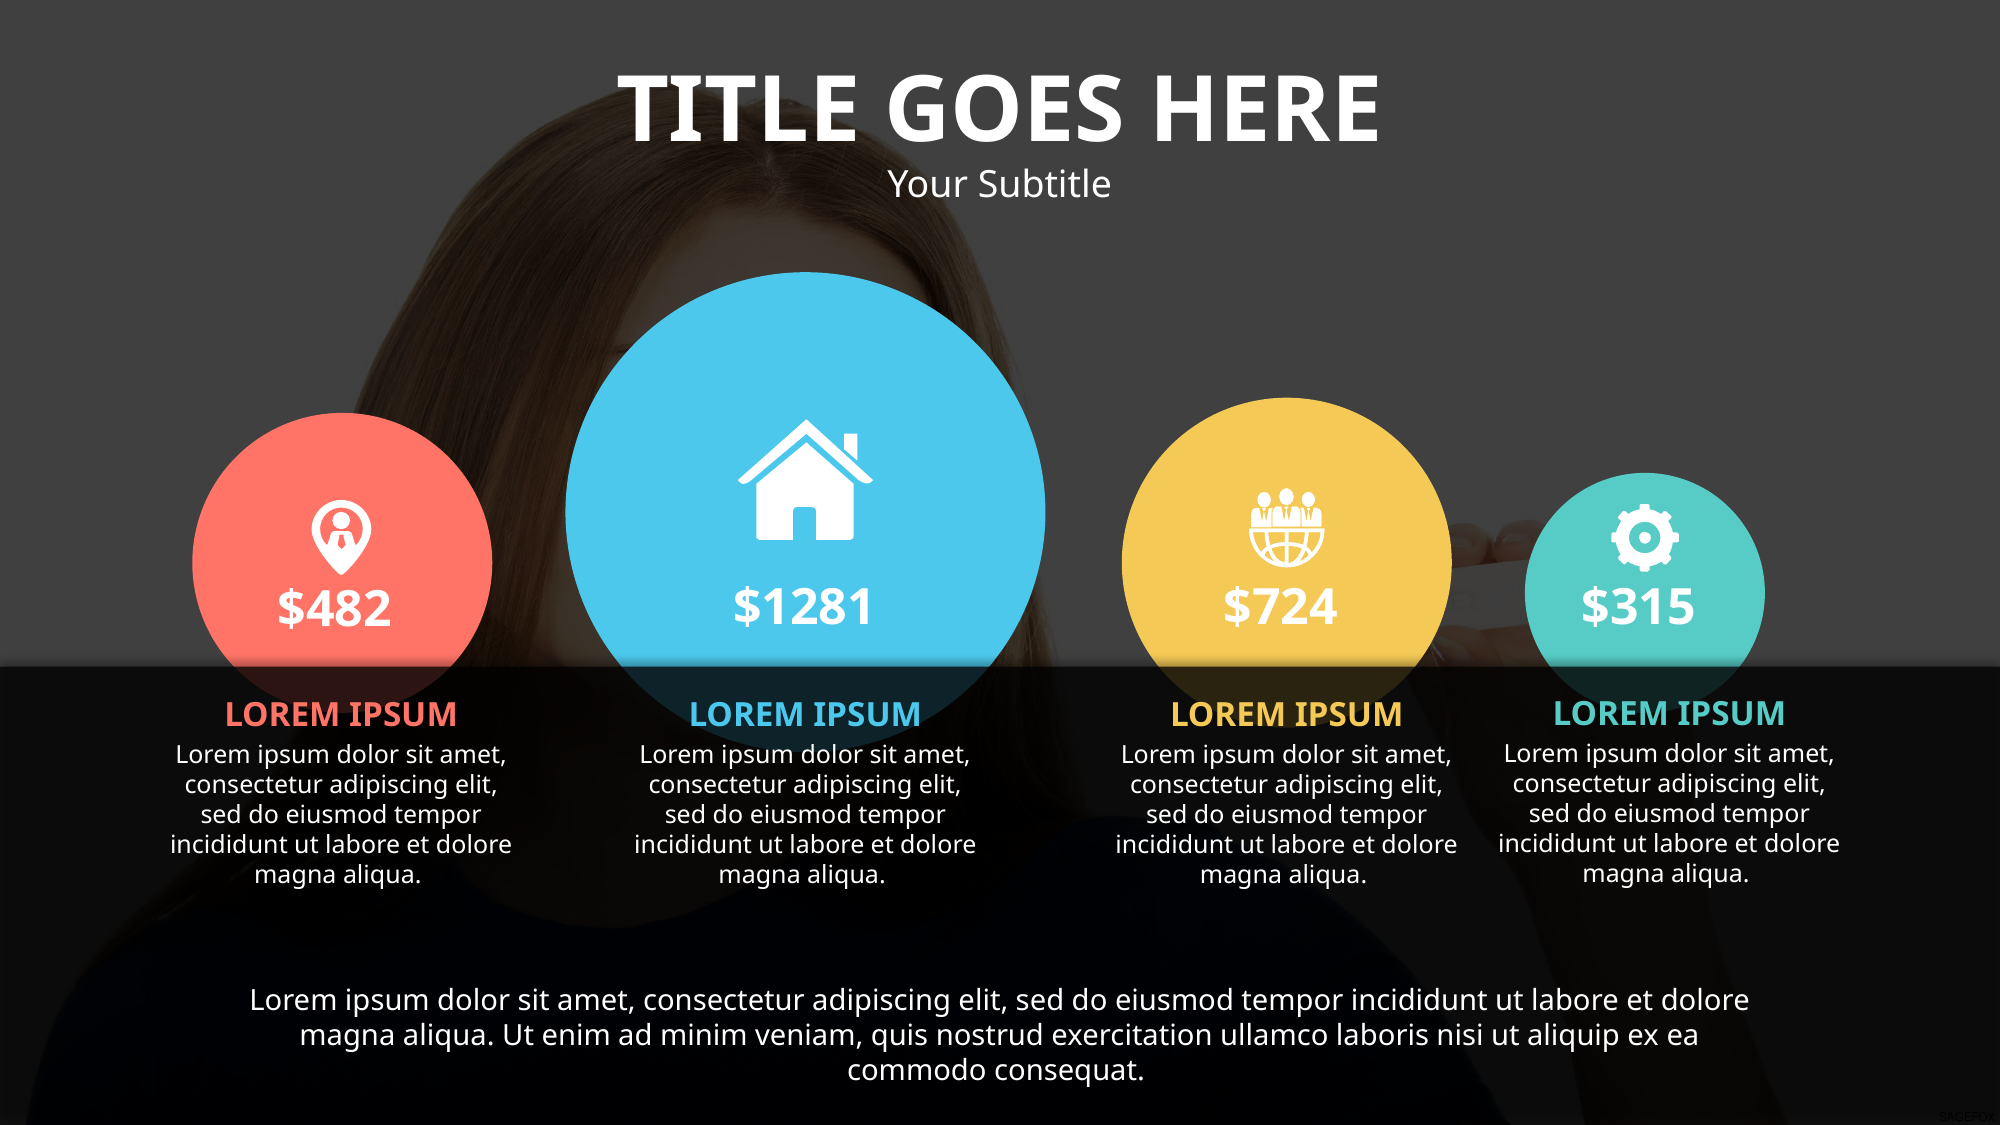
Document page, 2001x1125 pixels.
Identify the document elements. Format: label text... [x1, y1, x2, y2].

text_box Lorem ipsum dolor sit amet, consectetur adipiscing elit, sed do eiusmod tempor incididunt ut labore et dolore magna aliqua. Ut enim ad minim veniam, quis nostrud exercitation ullamco laboris nisi ut aliquip ex ea commodo consequat. [229, 974, 1771, 1094]
text_box LOREM IPSUM Lorem ipsum dolor sit amet, consectetur adipiscing elit, sed do eiusmod tempor incididunt ut labore et dolore magna aliqua. [153, 686, 529, 896]
text_box [0, 666, 2000, 1125]
text_box [1611, 504, 1679, 567]
text_box TITLE GOES HERE Your Subtitle [548, 42, 1452, 212]
text_box $1281 [718, 567, 893, 642]
picture [0, 0, 2001, 1105]
text_box [737, 419, 873, 484]
text_box $724 [1208, 567, 1365, 642]
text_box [1249, 488, 1325, 568]
text_box $482 [263, 569, 420, 645]
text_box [311, 499, 372, 575]
text_box LOREM IPSUM Lorem ipsum dolor sit amet, consectetur adipiscing elit, sed do eiusmod tempor incididunt ut labore et dolore magna aliqua. [1099, 686, 1475, 896]
text_box $315 [1566, 567, 1723, 642]
text_box [1120, 396, 1453, 655]
text_box LOREM IPSUM Lorem ipsum dolor sit amet, consectetur adipiscing elit, sed do eiusmod tempor incididunt ut labore et dolore magna aliqua. [617, 686, 993, 896]
text_box [564, 271, 1047, 655]
text_box [191, 411, 494, 655]
text_box LOREM IPSUM Lorem ipsum dolor sit amet, consectetur adipiscing elit, sed do eiusmod tempor incididunt ut labore et dolore magna aliqua. [1481, 685, 1857, 895]
text_box [1523, 471, 1766, 655]
text_box [756, 442, 854, 540]
